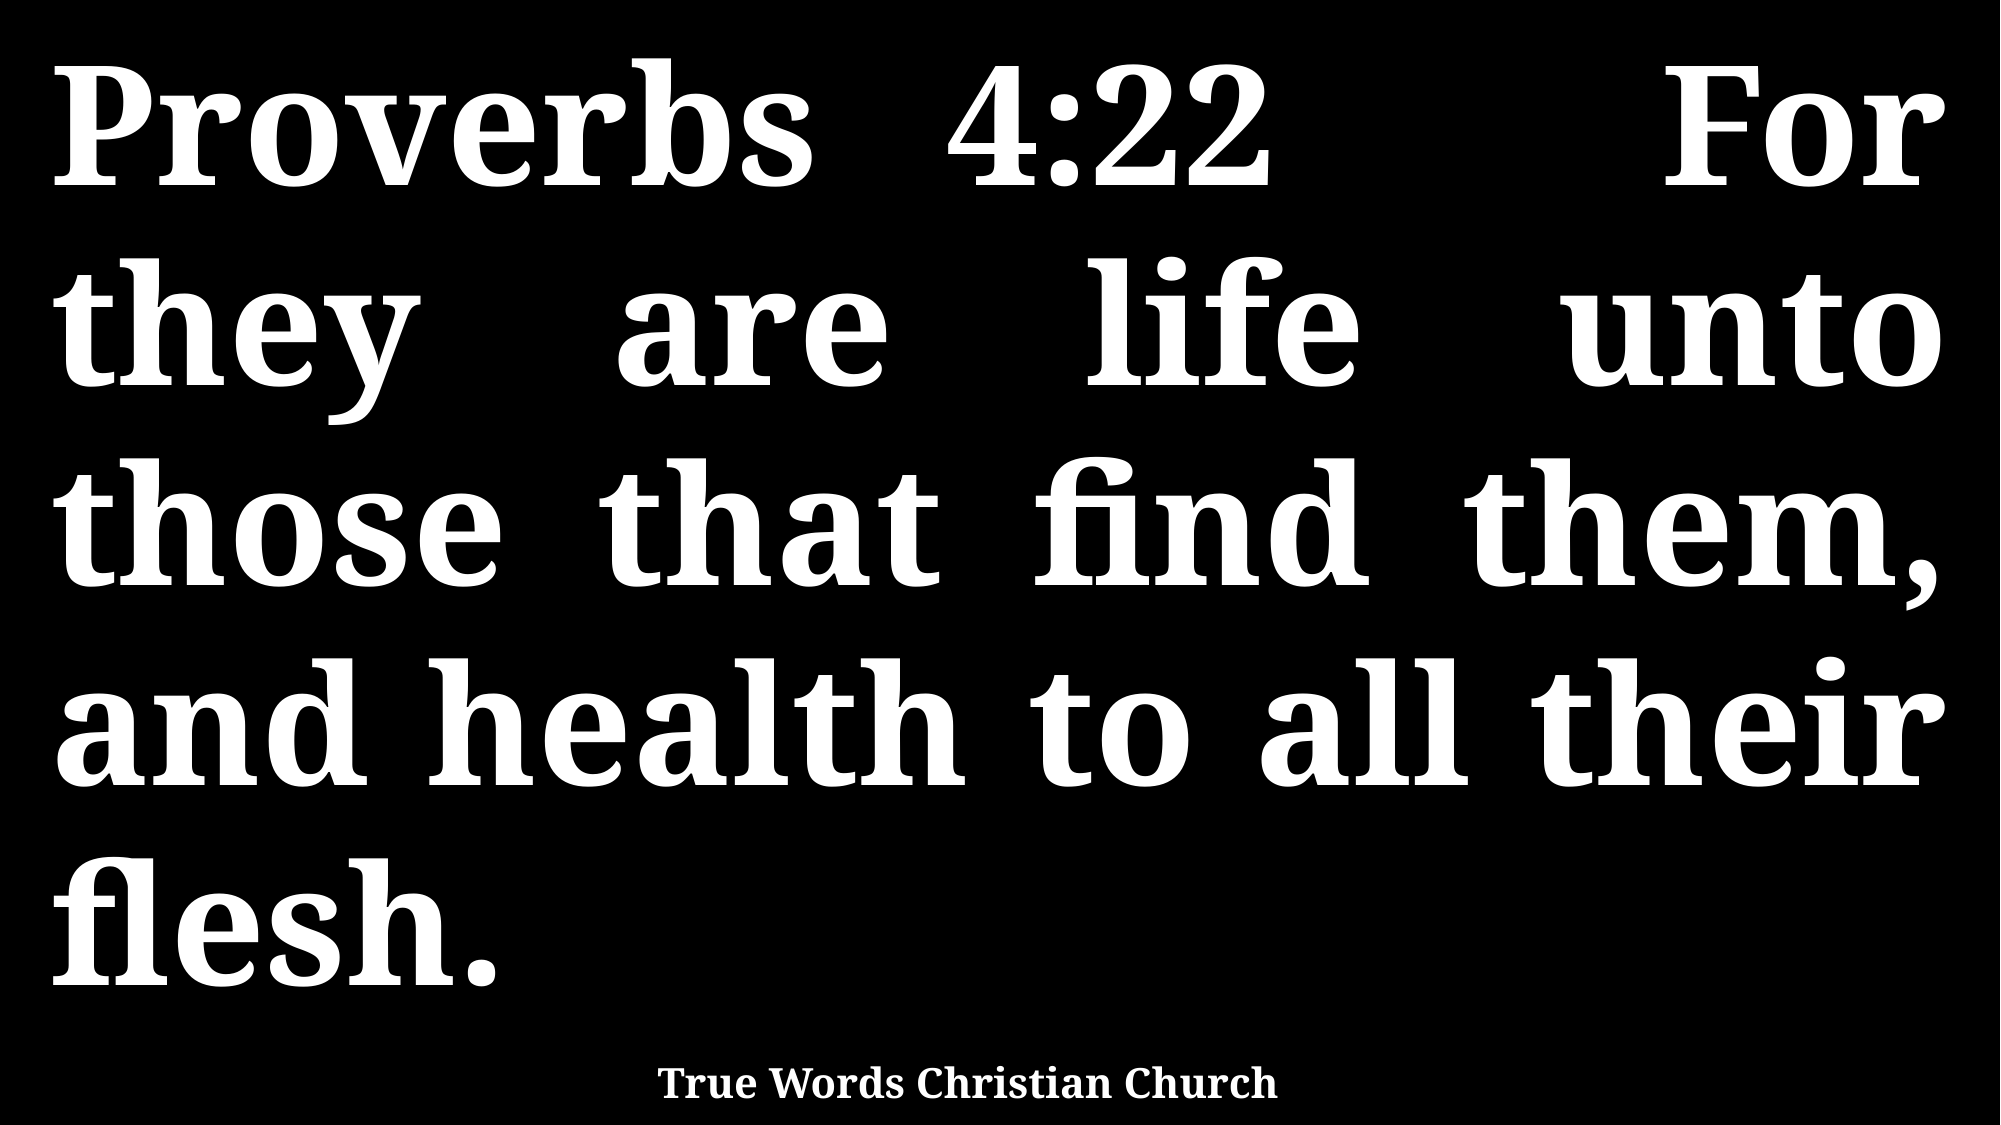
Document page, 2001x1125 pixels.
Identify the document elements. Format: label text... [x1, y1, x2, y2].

text_box True Words Christian Church [642, 1049, 1294, 1114]
text_box Proverbs 4:22 For they are life unto those that find them, and health to all their flesh. [35, 11, 1965, 1027]
